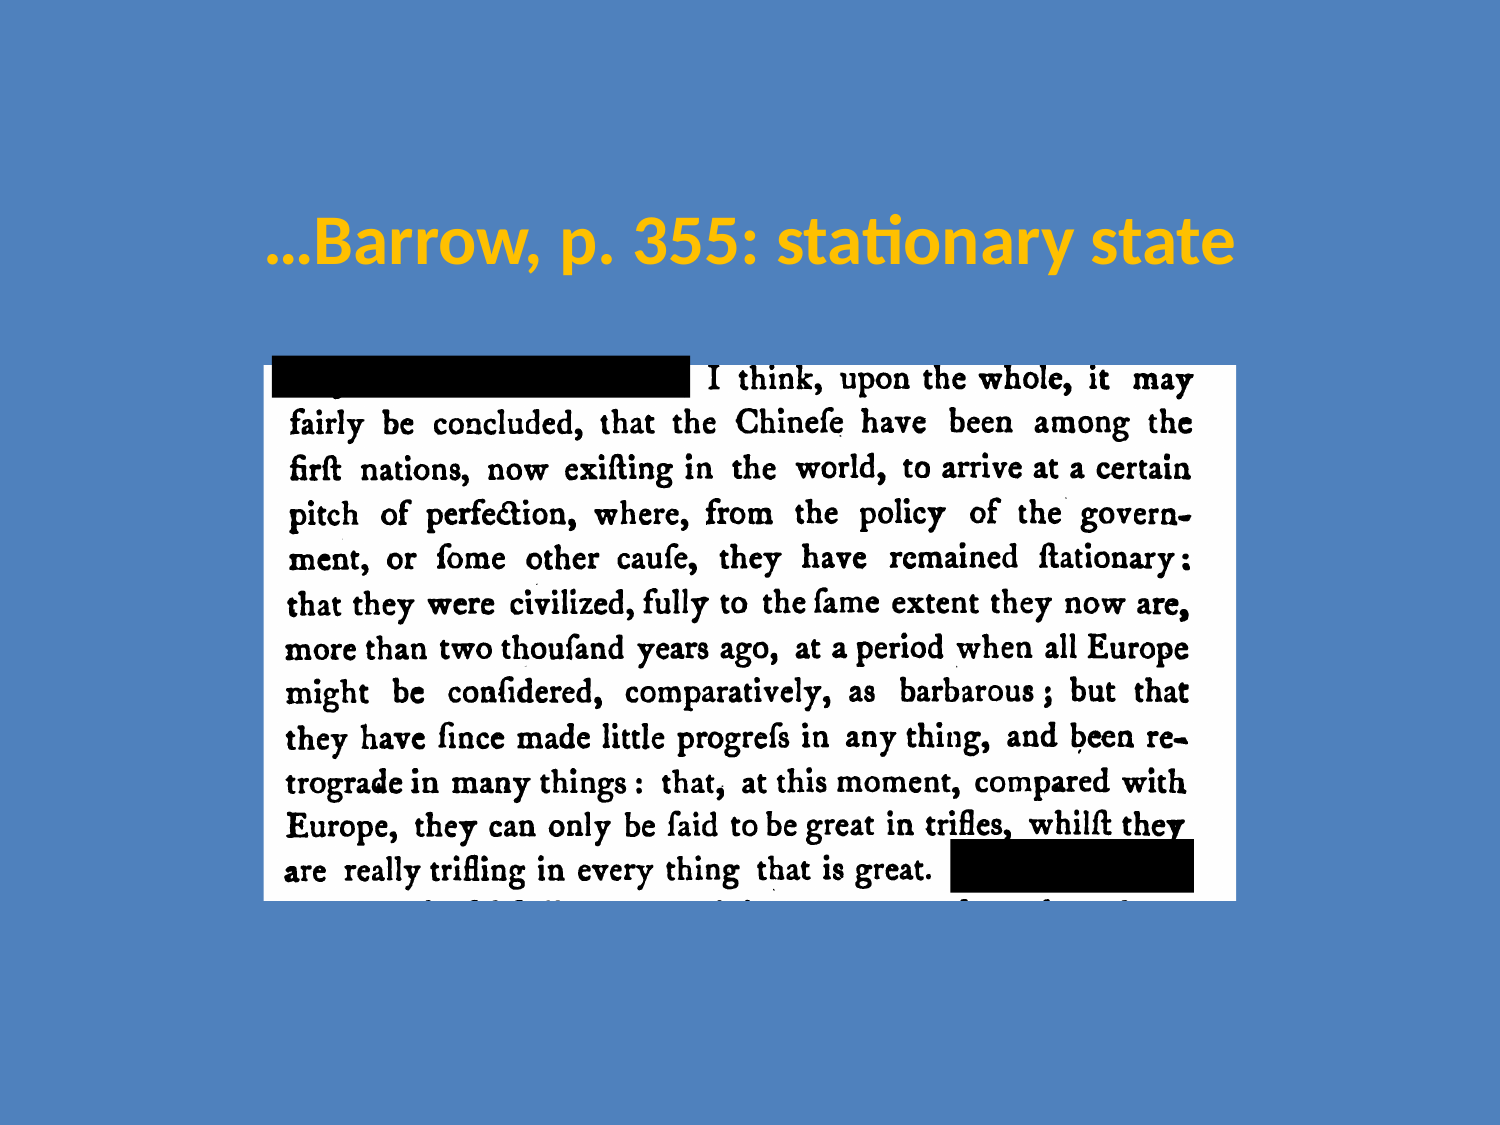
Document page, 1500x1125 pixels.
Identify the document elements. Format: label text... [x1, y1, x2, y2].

title …Barrow, p. 355: stationary state [103, 185, 1397, 287]
text_box [268, 352, 693, 363]
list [263, 364, 1237, 901]
